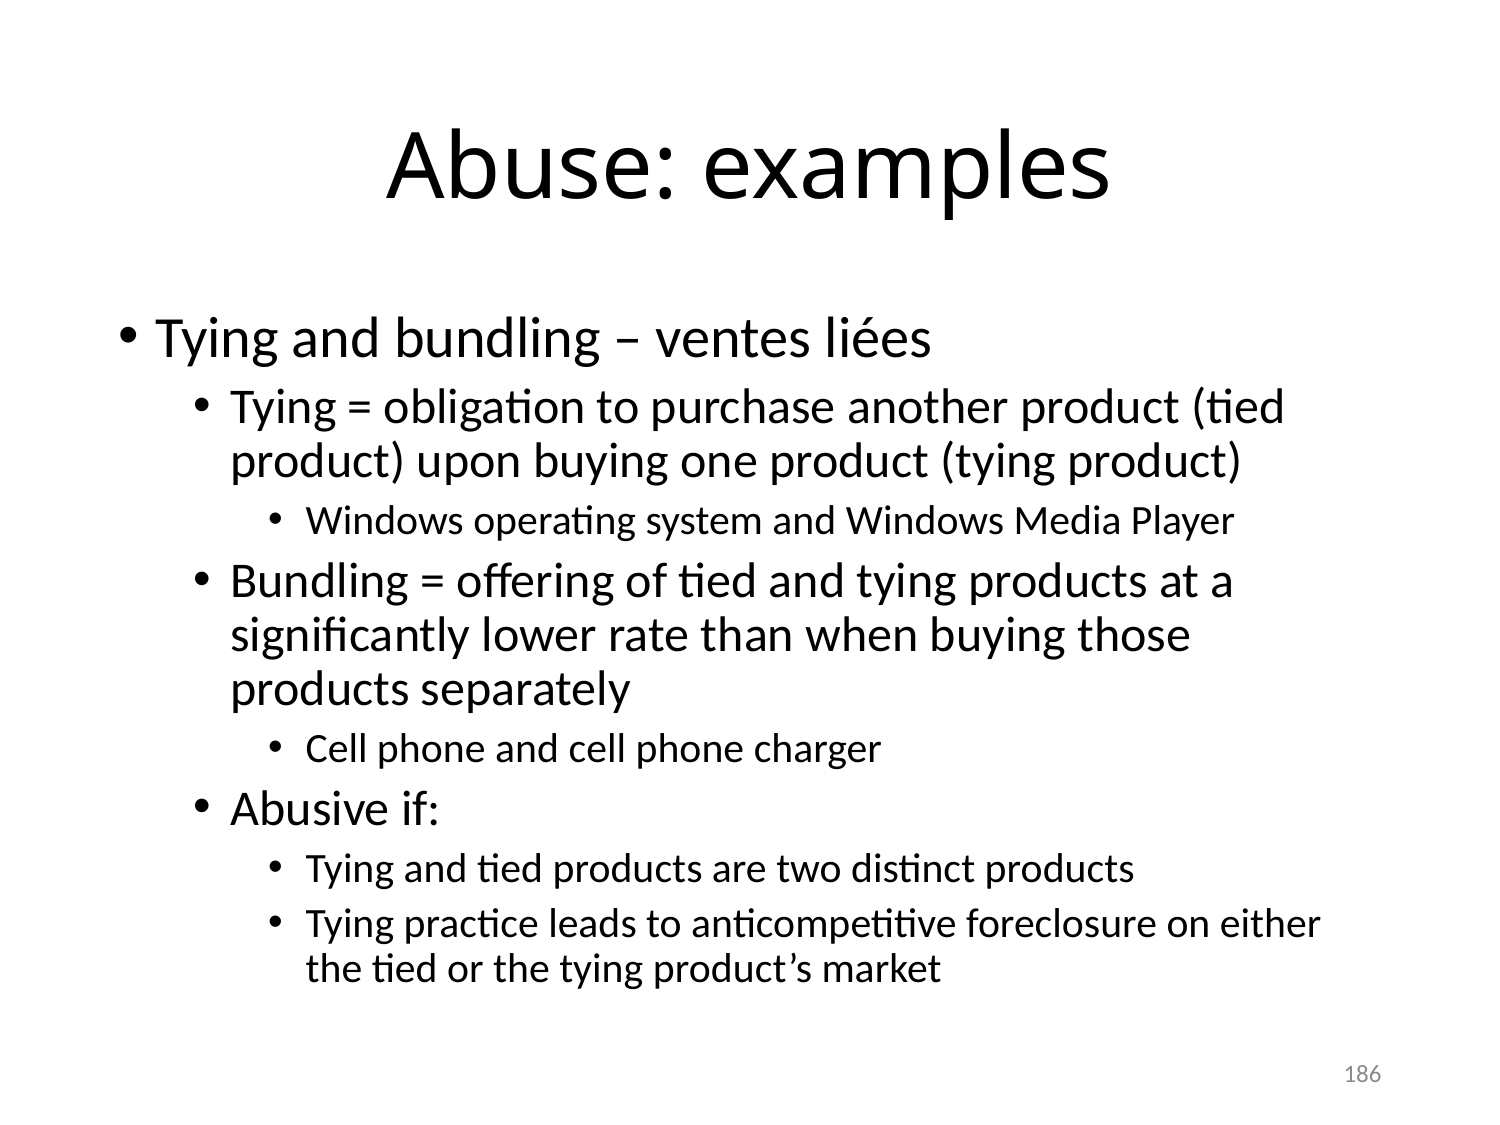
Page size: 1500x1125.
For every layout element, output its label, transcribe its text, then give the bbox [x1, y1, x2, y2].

slide_number 186 [1059, 1042, 1397, 1103]
title Abuse: examples [103, 59, 1397, 278]
list Tying and bundling – ventes liées Tying = obligation to purchase another product (tied product) upon buying one product (tying product) Windows operating system and Windows Media Player Bundling = offering of tied and tying products at a significantly lower rate than when buying those products separately Cell phone and cell phone charger Abusive if: Tying and tied products are two distinct products Tying practice leads to anticompetitive foreclosure on either the tied or the tying product’s market [103, 299, 1397, 1014]
